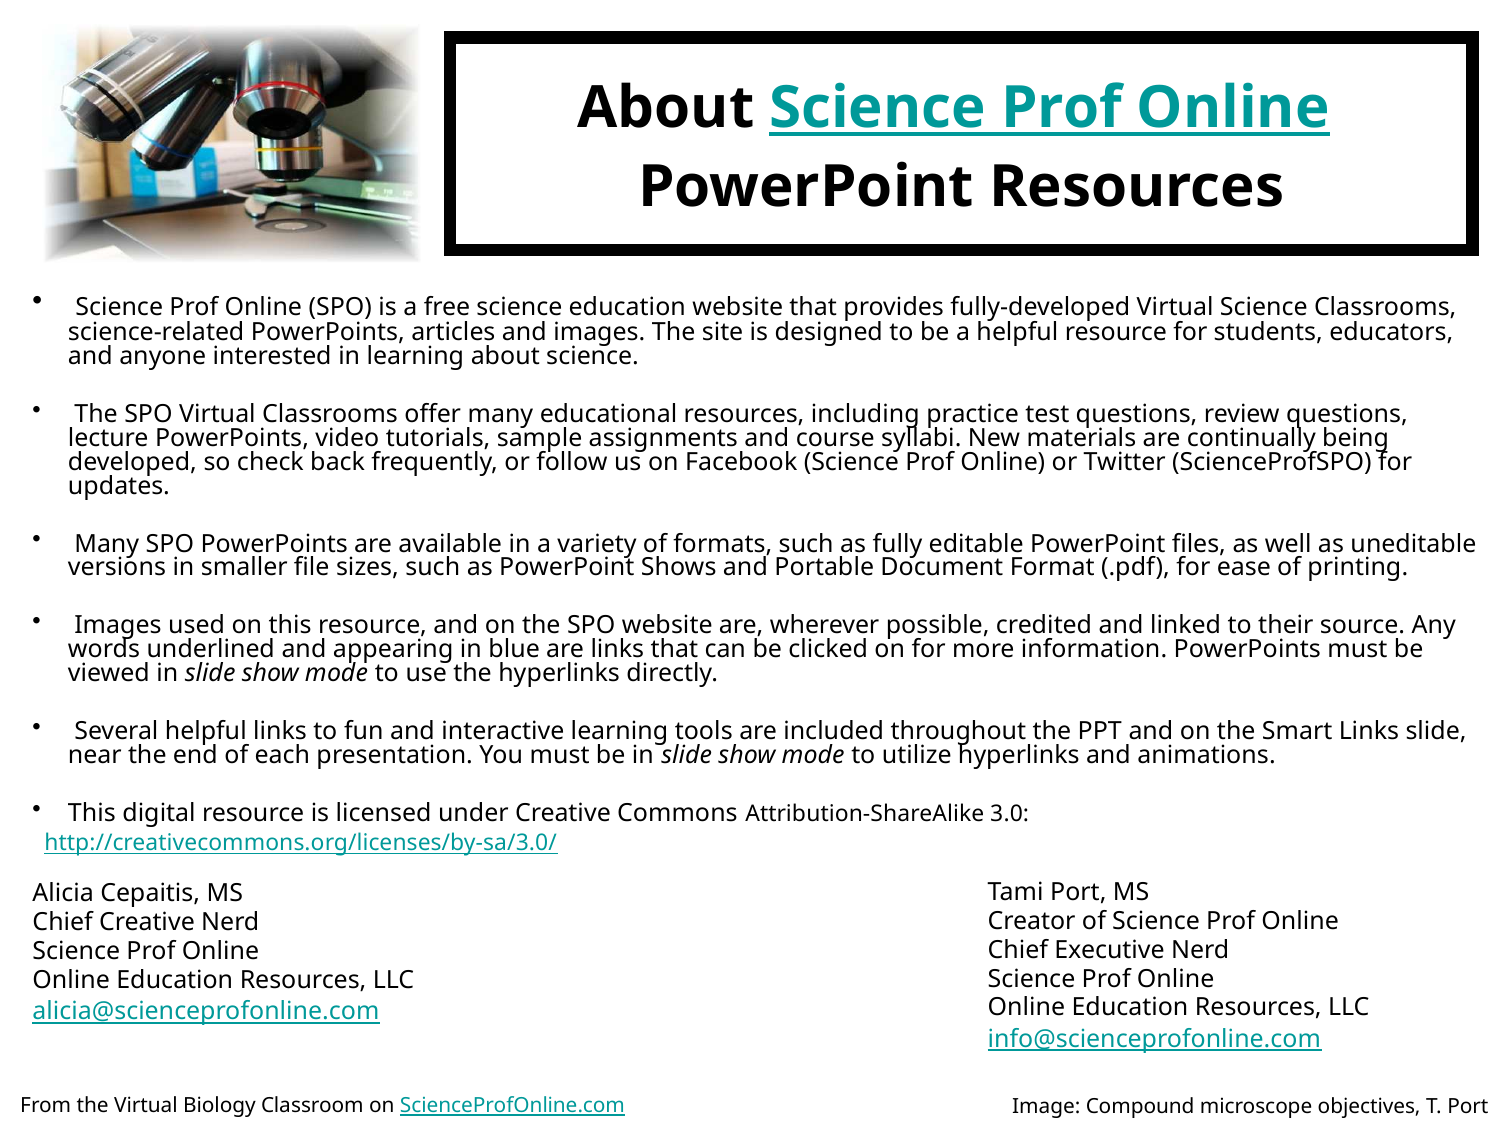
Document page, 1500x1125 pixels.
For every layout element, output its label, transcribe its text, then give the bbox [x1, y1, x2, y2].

text_box Image: Compound microscope objectives, T. Port [997, 1085, 1500, 1125]
text_box About Science Prof Online PowerPoint Resources [450, 37, 1473, 250]
text_box Tami Port, MS Creator of Science Prof Online Chief Executive Nerd Science Prof Online Online Education Resources, LLC info@scienceprofonline.com [972, 873, 1411, 1061]
picture [41, 24, 421, 263]
text_box From the Virtual Biology Classroom on ScienceProfOnline.com [5, 1084, 640, 1125]
text_box Science Prof Online (SPO) is a free science education website that provides fully-developed Virtual Science Classrooms, science-related PowerPoints, articles and images. The site is designed to be a helpful resource for students, educators, and anyone interested in learning about science. The SPO Virtual Classrooms offer many educational resources, including practice test questions, review questions, lecture PowerPoints, video tutorials, sample assignments and course syllabi. New materials are continually being developed, so check back frequently, or follow us on Facebook (Science Prof Online) or Twitter (ScienceProfSPO) for updates. Many SPO PowerPoints are available in a variety of formats, such as fully editable PowerPoint files, as well as uneditable versions in smaller file sizes, such as PowerPoint Shows and Portable Document Format (.pdf), for ease of printing. Images used on this resource, and on the SPO website are, wherever possible, credited and linked to their source. Any words underlined and appearing in blue are links that can be clicked on for more information. PowerPoints must be viewed in slide show mode to use the hyperlinks directly. Several helpful links to fun and interactive learning tools are included throughout the PPT and on the Smart Links slide, near the end of each presentation. You must be in slide show mode to utilize hyperlinks and animations. This digital resource is licensed under Creative Commons Attribution-ShareAlike 3.0: http://creativecommons.org/licenses/by-sa/3.0/ [17, 286, 1500, 874]
text_box Alicia Cepaitis, MS Chief Creative Nerd Science Prof Online Online Education Resources, LLC alicia@scienceprofonline.com [17, 874, 456, 1033]
